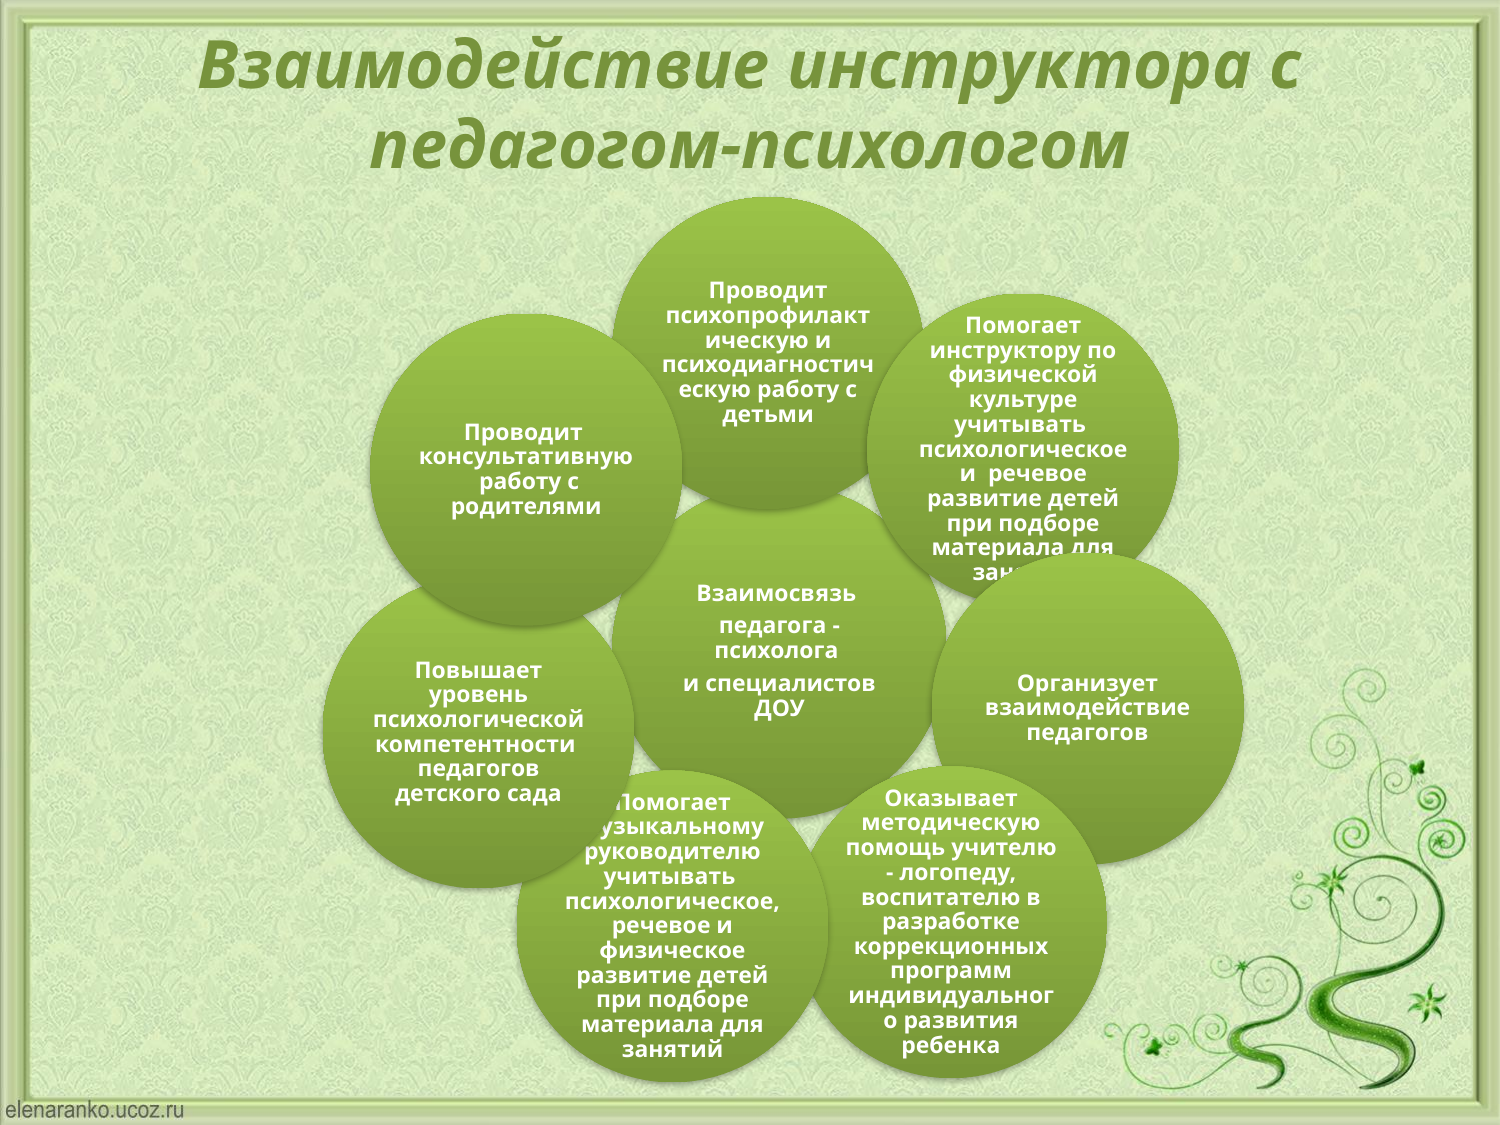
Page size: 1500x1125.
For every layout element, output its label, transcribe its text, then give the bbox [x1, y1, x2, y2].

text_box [52, 113, 1500, 1125]
picture [0, 0, 1500, 1125]
title Взаимодействие инструктора с педагогом-психологом [75, 30, 1425, 111]
